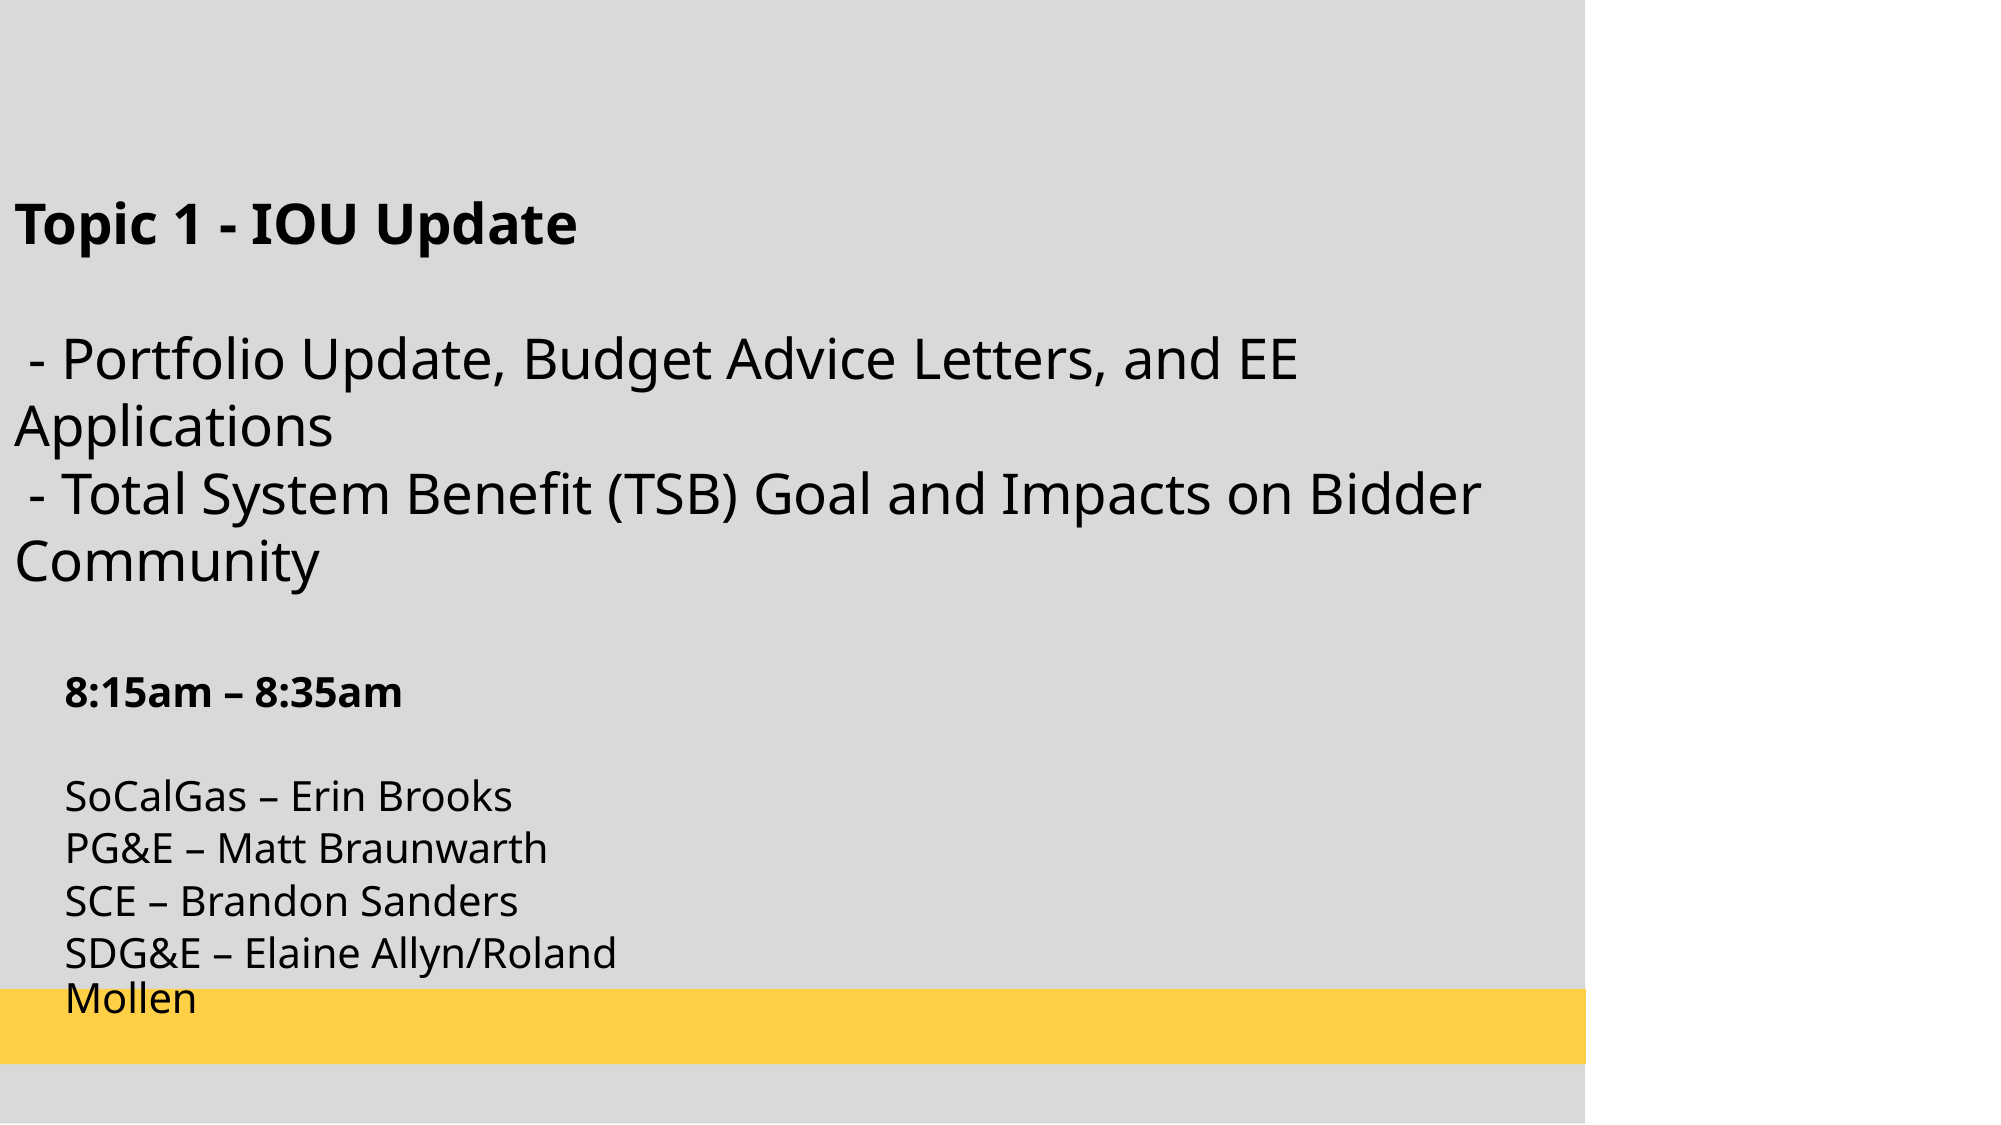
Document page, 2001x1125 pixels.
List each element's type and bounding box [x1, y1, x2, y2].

text_box [0, 0, 2000, 1125]
